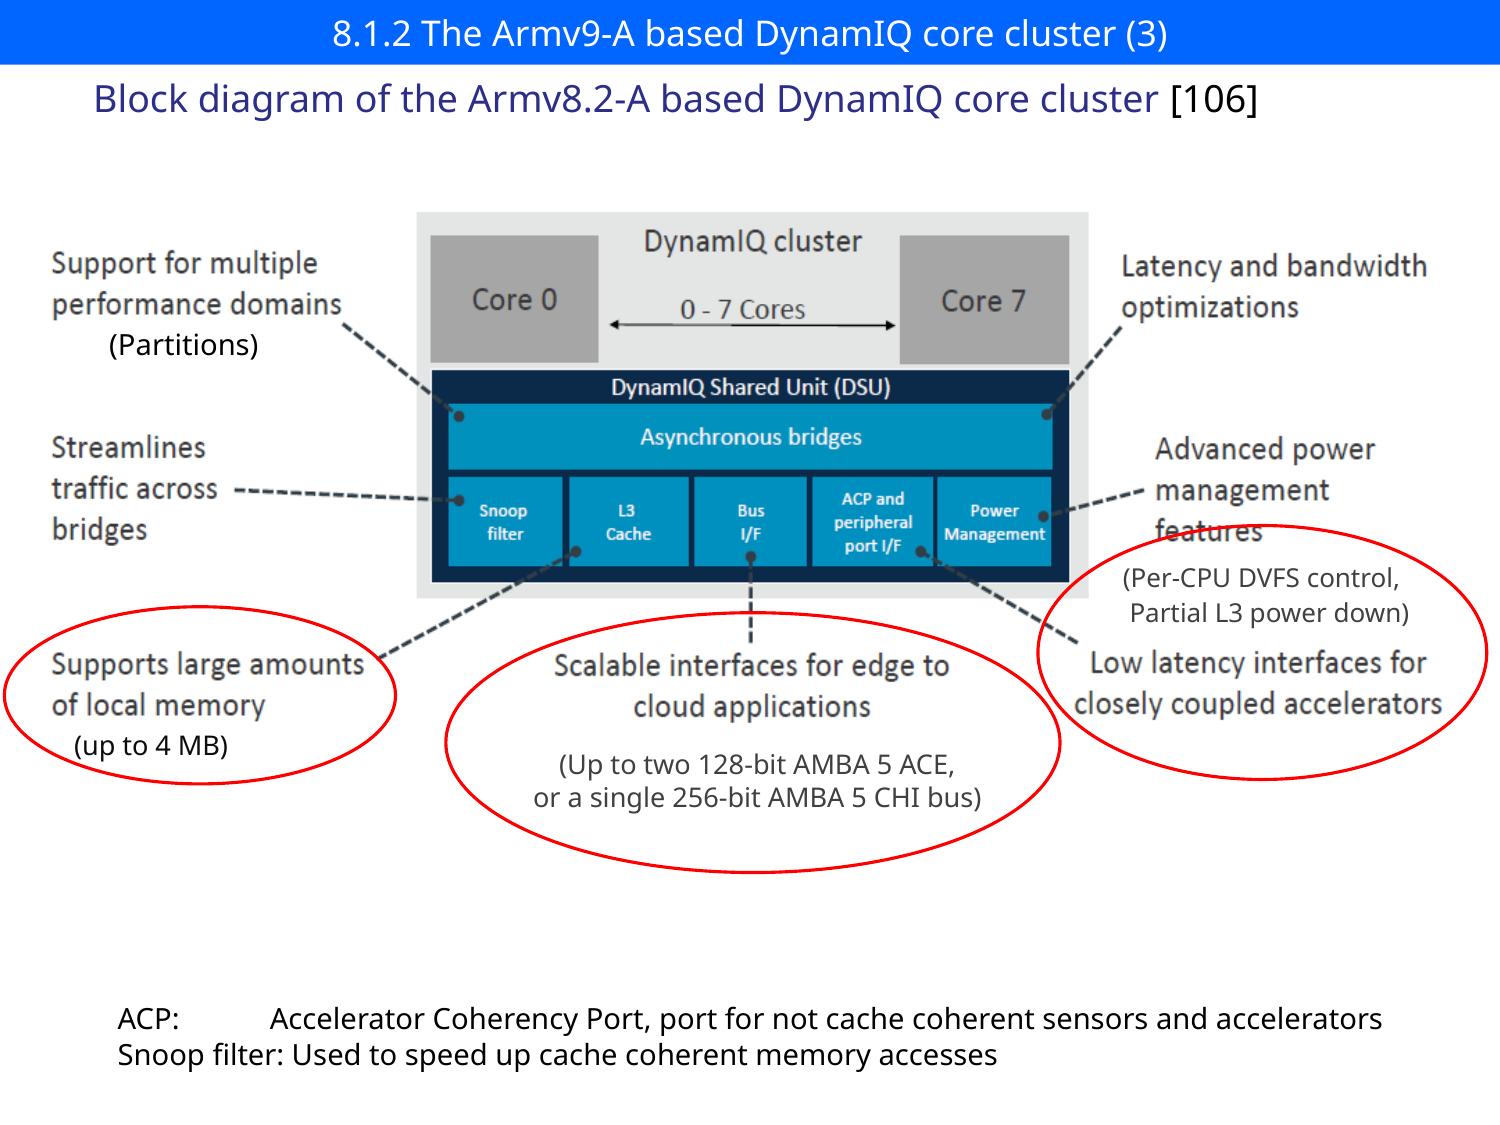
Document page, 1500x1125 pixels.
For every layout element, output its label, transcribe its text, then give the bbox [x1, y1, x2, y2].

text_box [4, 651, 30, 740]
text_box [1122, 752, 1402, 780]
text_box ACP: Accelerator Coherency Port, port for not cache coherent sensors and accelerators Snoop filter: Used to speed up cache coherent memory accesses [102, 993, 1399, 1079]
text_box [1465, 597, 1487, 708]
text_box [446, 752, 1060, 873]
text_box [49, 752, 351, 784]
text_box (up to 4 MB) [59, 758, 88, 769]
text_box Block diagram of the Armv8.2-A based DynamIQ core cluster [106] [78, 67, 1274, 128]
picture [35, 171, 1461, 745]
title 8.1.2 The Armv9-A based DynamIQ core cluster (3) [0, 0, 1500, 65]
